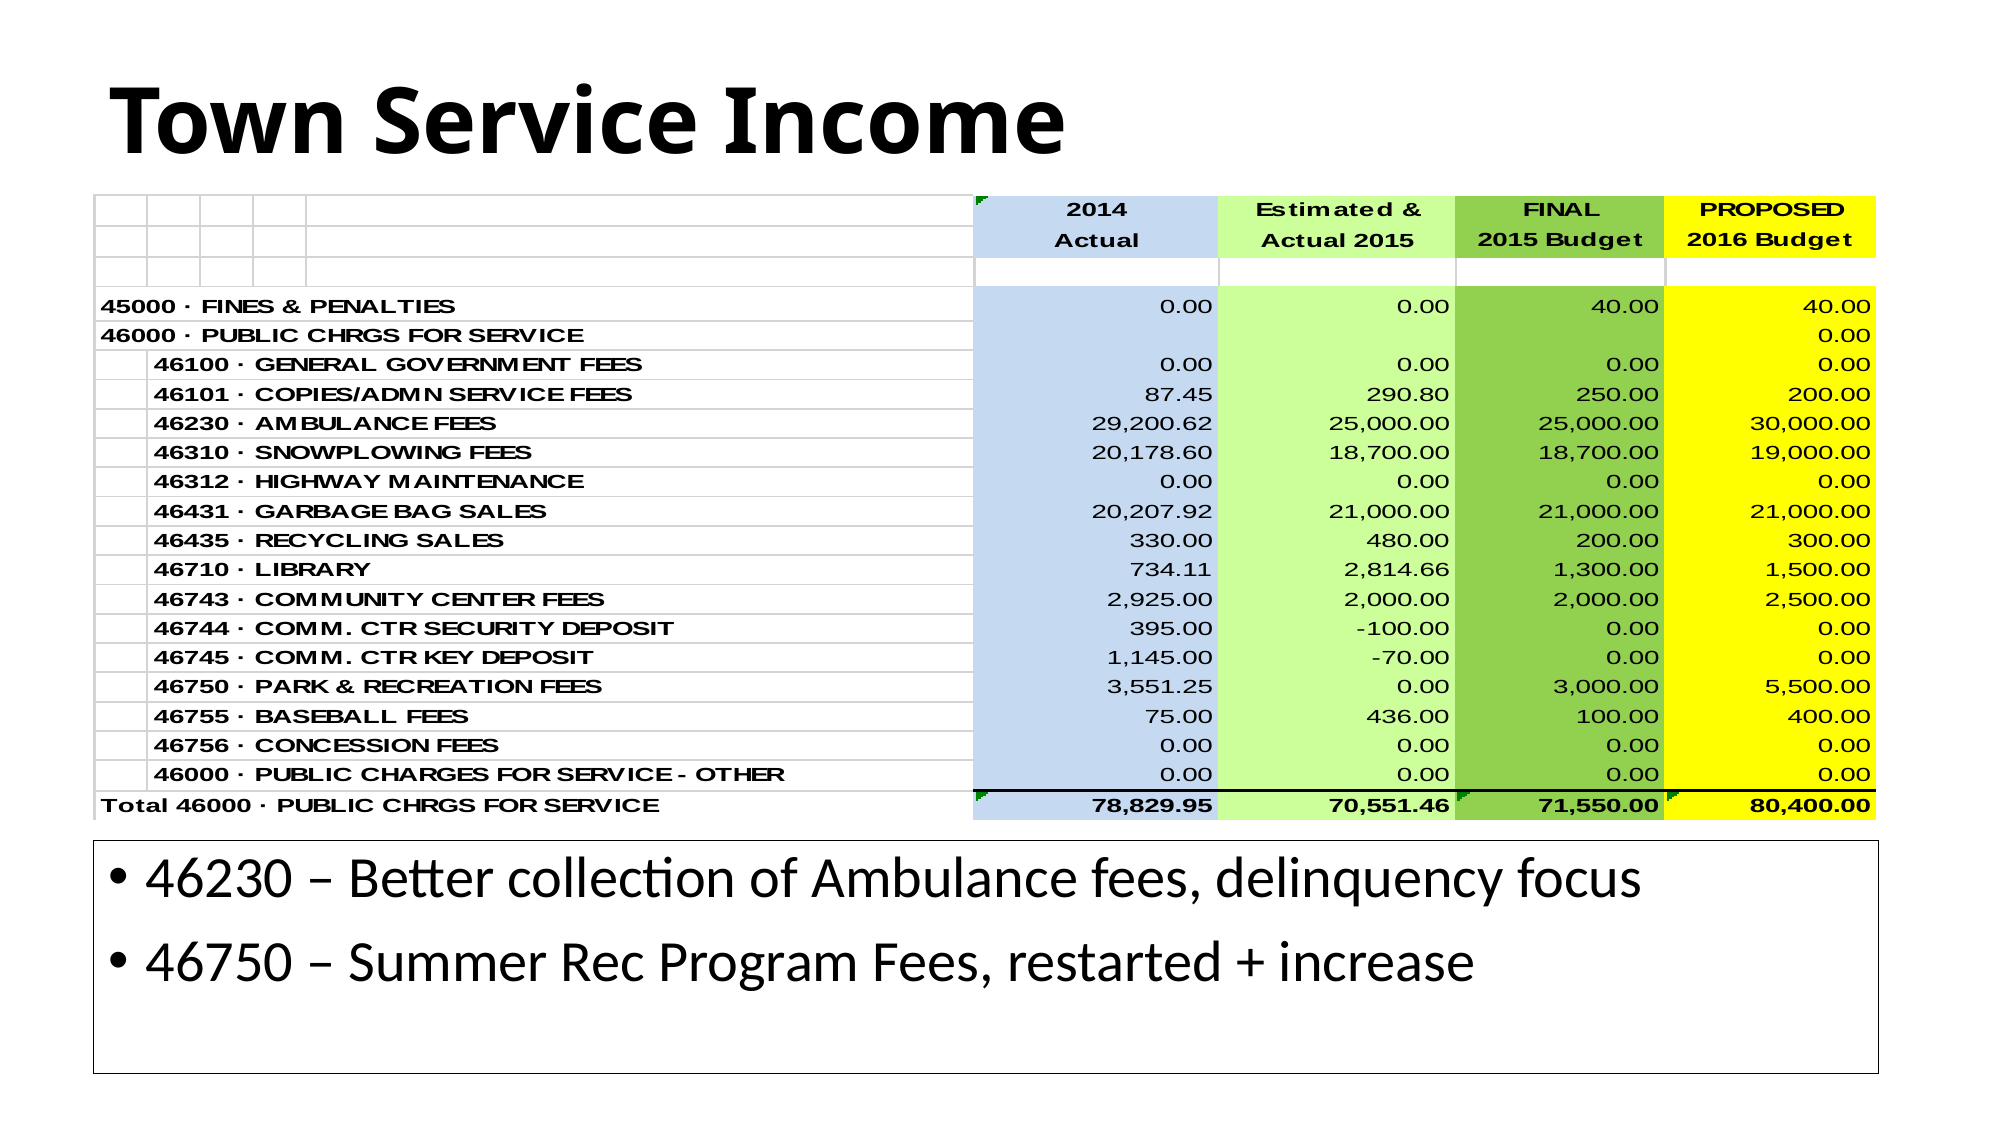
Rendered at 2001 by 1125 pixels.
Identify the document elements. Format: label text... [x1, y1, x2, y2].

title Town Service Income [93, 53, 1925, 195]
picture [93, 194, 1879, 822]
list 46230 – Better collection of Ambulance fees, delinquency focus 46750 – Summer Rec Program Fees, restarted + increase [93, 840, 1879, 1074]
